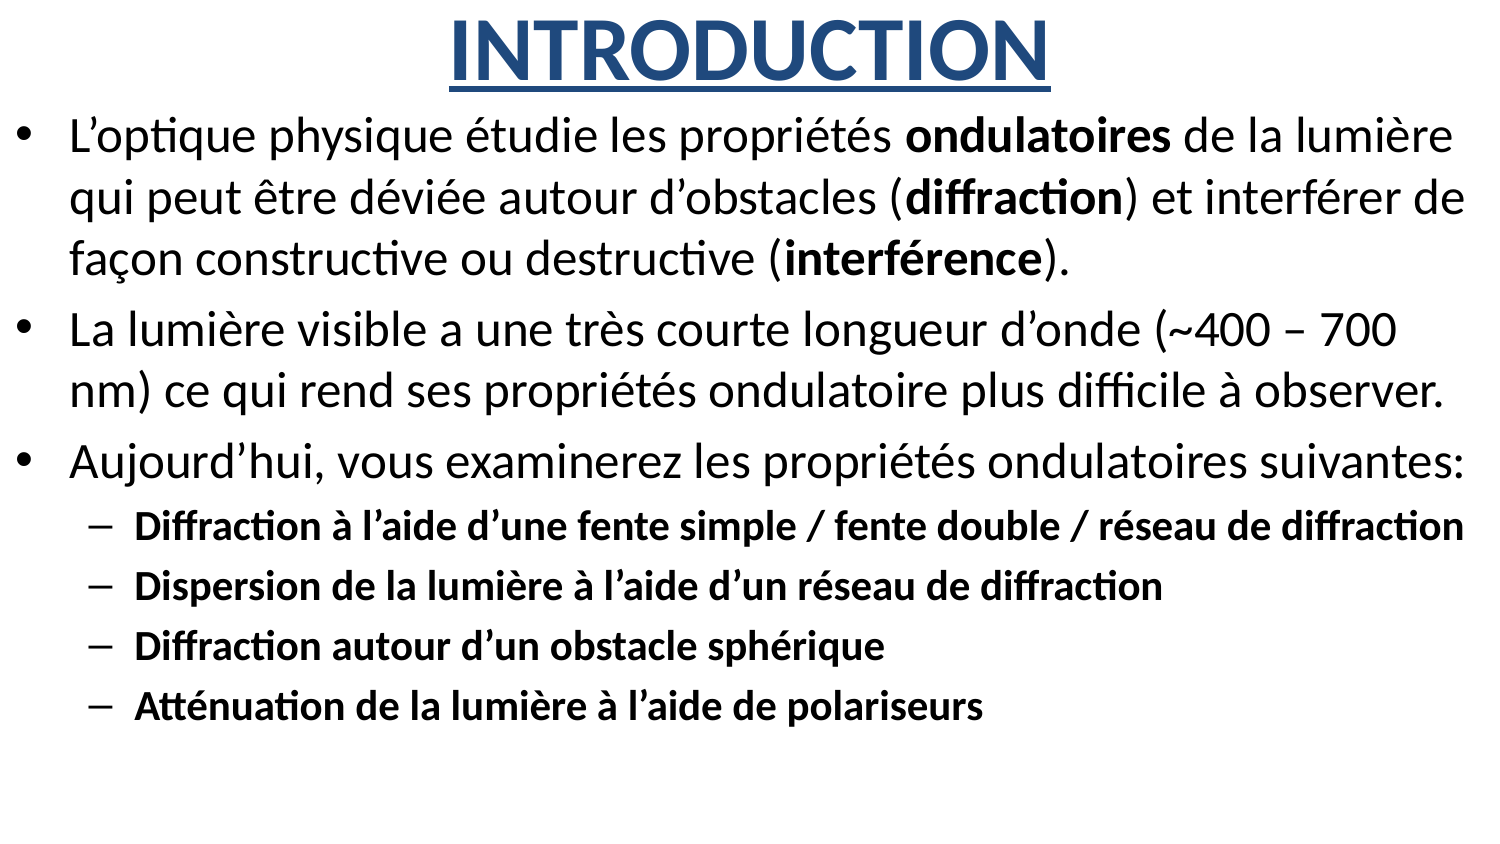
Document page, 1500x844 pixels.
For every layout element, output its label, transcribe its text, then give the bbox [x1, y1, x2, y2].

list L’optique physique étudie les propriétés ondulatoires de la lumière qui peut être déviée autour d’obstacles (diffraction) et interférer de façon constructive ou destructive (interférence). La lumière visible a une très courte longueur d’onde (~400 – 700 nm) ce qui rend ses propriétés ondulatoire plus difficile à observer. Aujourd’hui, vous examinerez les propriétés ondulatoires suivantes: Diffraction à l’aide d’une fente simple / fente double / réseau de diffraction Dispersion de la lumière à l’aide d’un réseau de diffraction Diffraction autour d’un obstacle sphérique Atténuation de la lumière à l’aide de polariseurs [0, 94, 1500, 844]
title INTRODUCTION [75, 0, 1425, 94]
